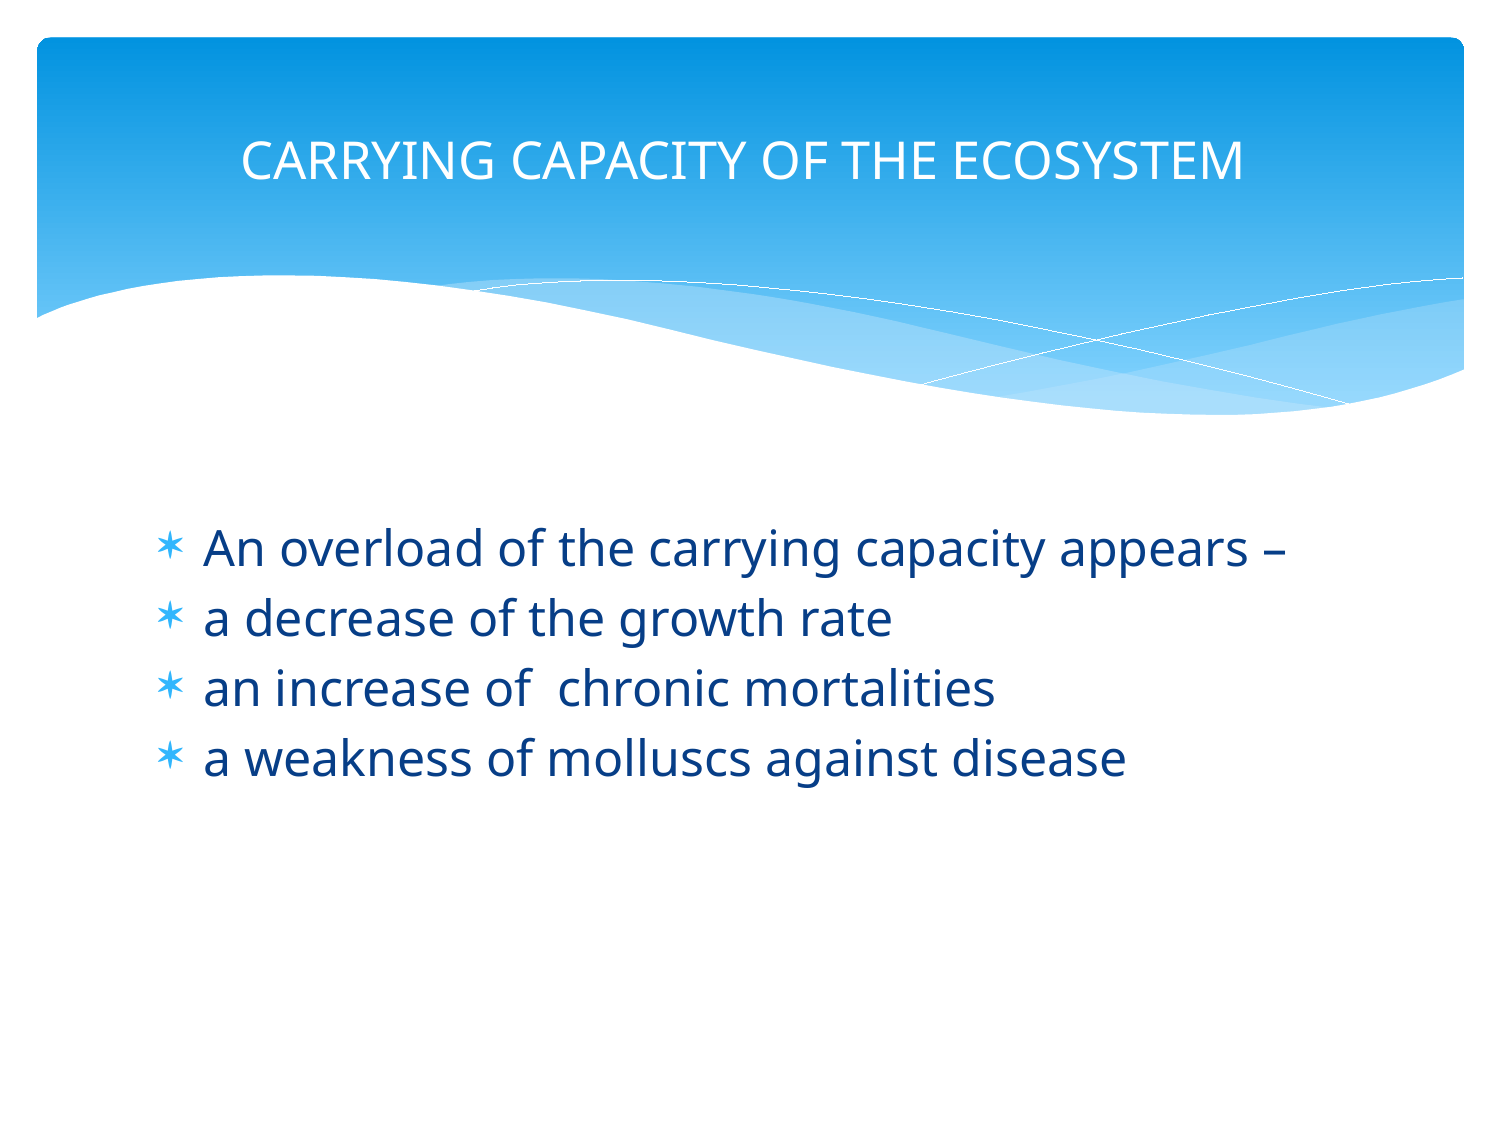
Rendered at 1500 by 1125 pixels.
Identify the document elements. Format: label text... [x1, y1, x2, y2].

title Carrying capacity of the ecosystem [75, 55, 1425, 261]
list An overload of the carrying capacity appears – a decrease of the growth rate an increase of chronic mortalities a weakness of molluscs against disease [143, 438, 1359, 1005]
